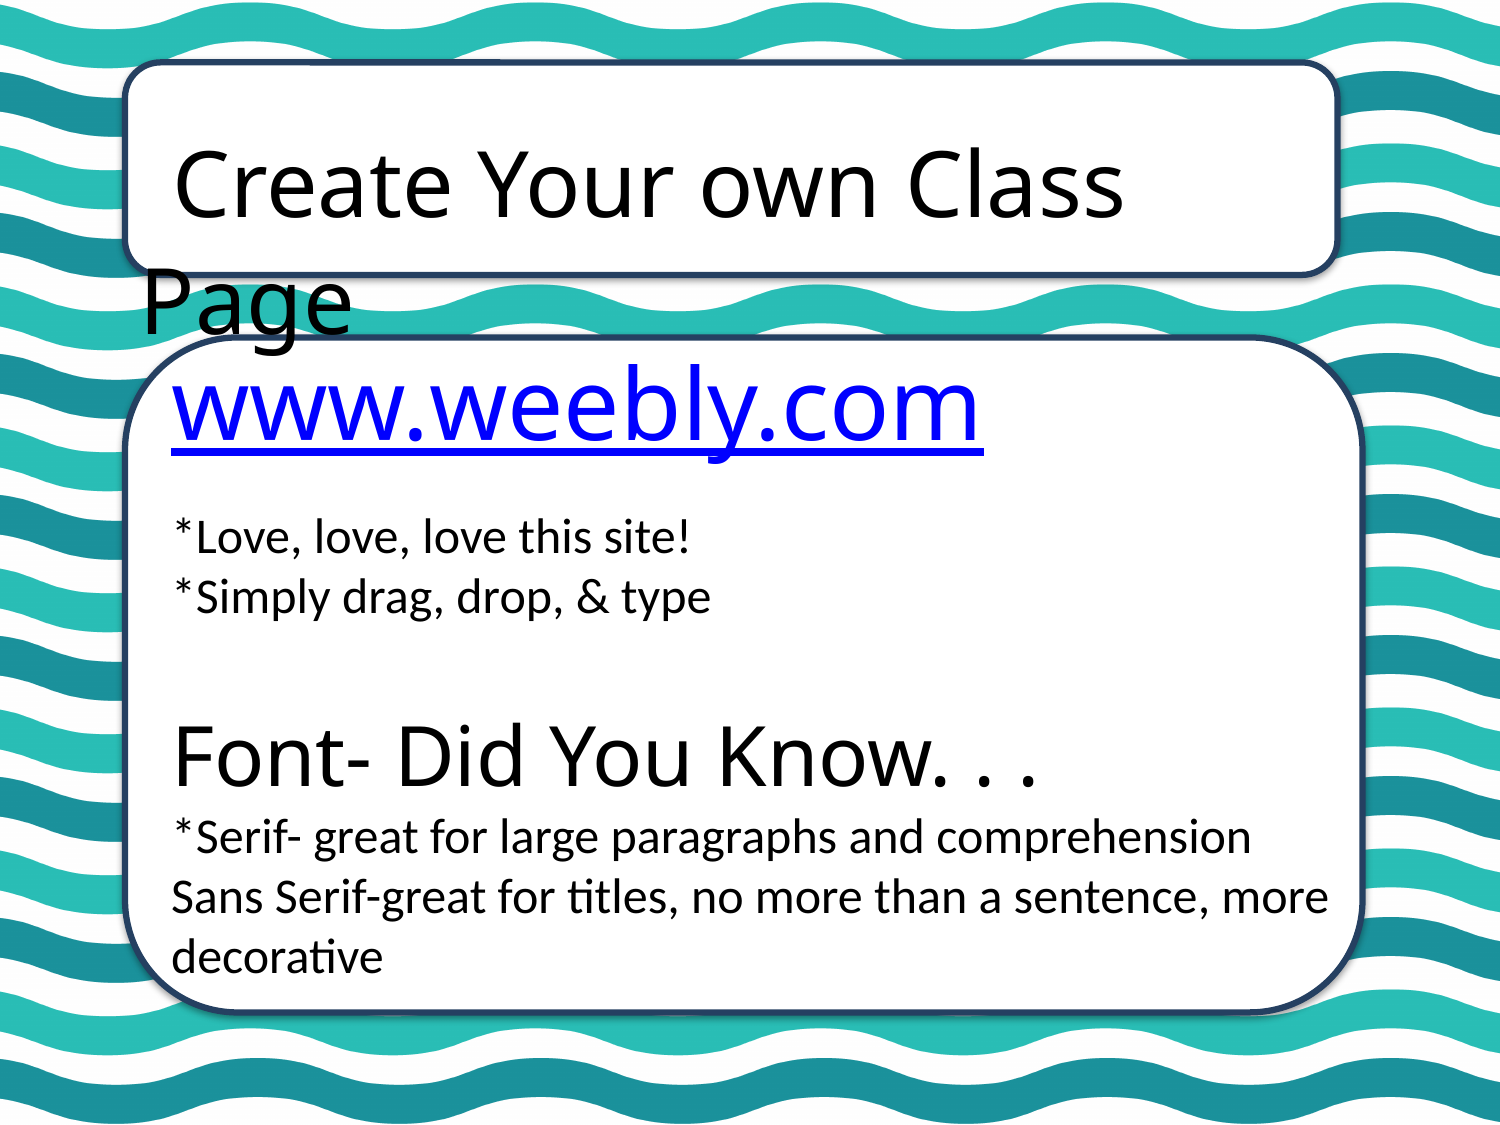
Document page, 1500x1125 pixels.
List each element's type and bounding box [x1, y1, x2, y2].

list [0, 0, 1500, 1125]
